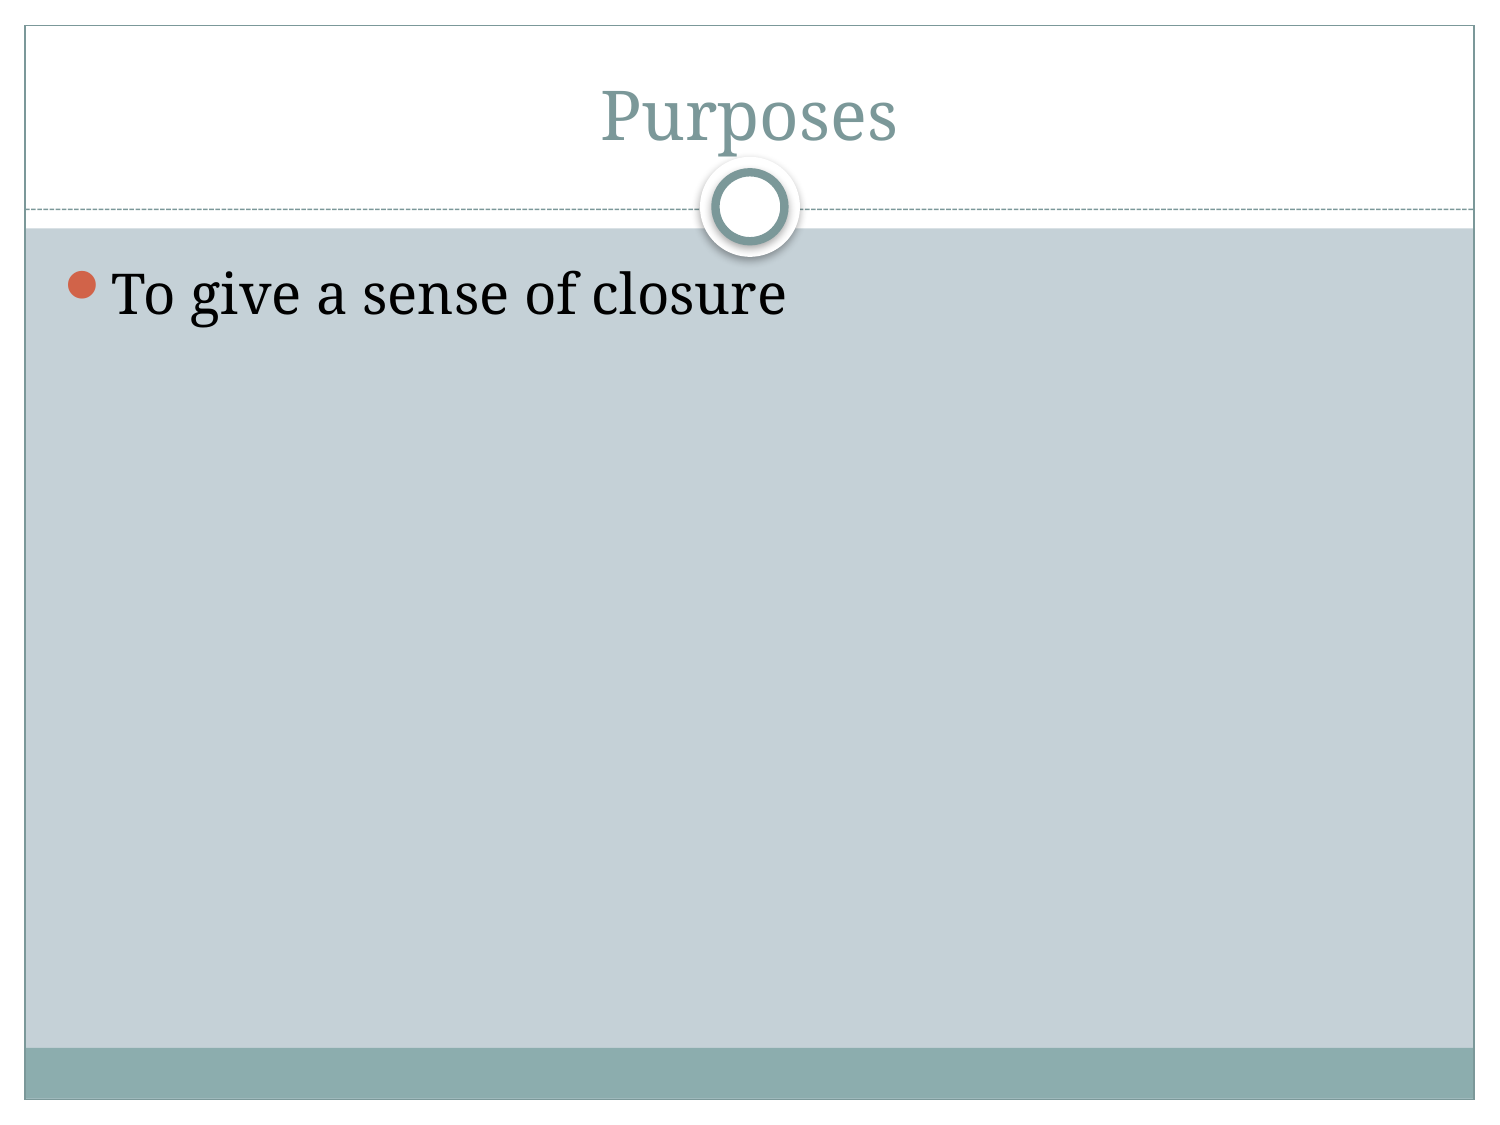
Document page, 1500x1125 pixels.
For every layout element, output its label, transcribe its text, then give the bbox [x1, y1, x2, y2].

list To give a sense of closure [49, 250, 1445, 1001]
title Purposes [49, 37, 1450, 162]
